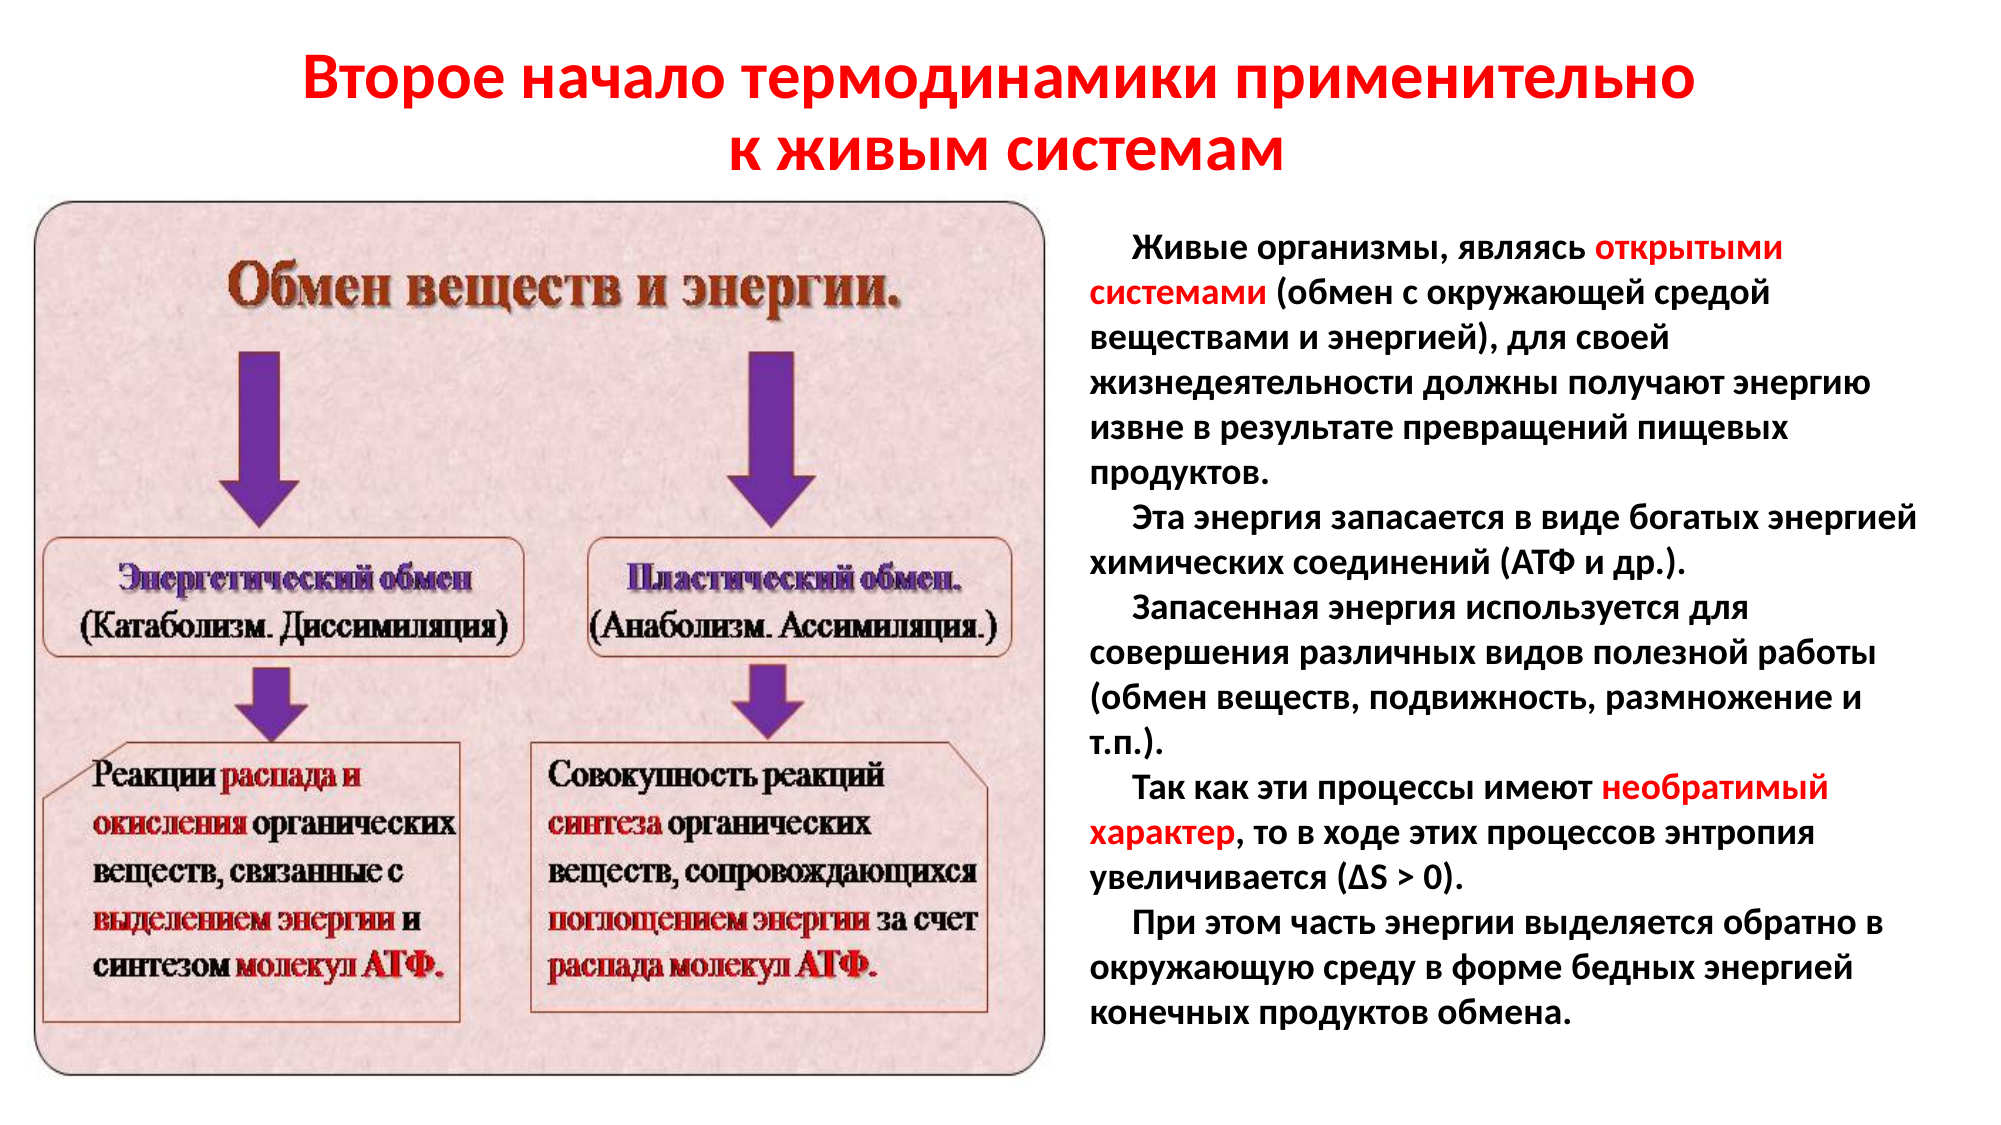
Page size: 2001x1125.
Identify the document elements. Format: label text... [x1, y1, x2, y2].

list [27, 193, 1051, 1086]
text_box Живые организмы, являясь открытыми системами (обмен с окружающей средой веществами и энергией), для своей жизнедеятельности должны получают энергию извне в результате превращений пищевых продуктов. Эта энергия запасается в виде богатых энергией химических соединений (АТФ и др.). Запасенная энергия используется для совершения различных видов полезной работы (обмен веществ, подвижность, размножение и т.п.). Так как эти процессы имеют необратимый характер, то в ходе этих процессов энтропия увеличивается (∆S > 0). При этом часть энергии выделяется обратно в окружающую среду в форме бедных энергией конечных продуктов обмена. [1074, 214, 1949, 1040]
title Второе начало термодинамики применительно к живым системам [137, 10, 1863, 215]
